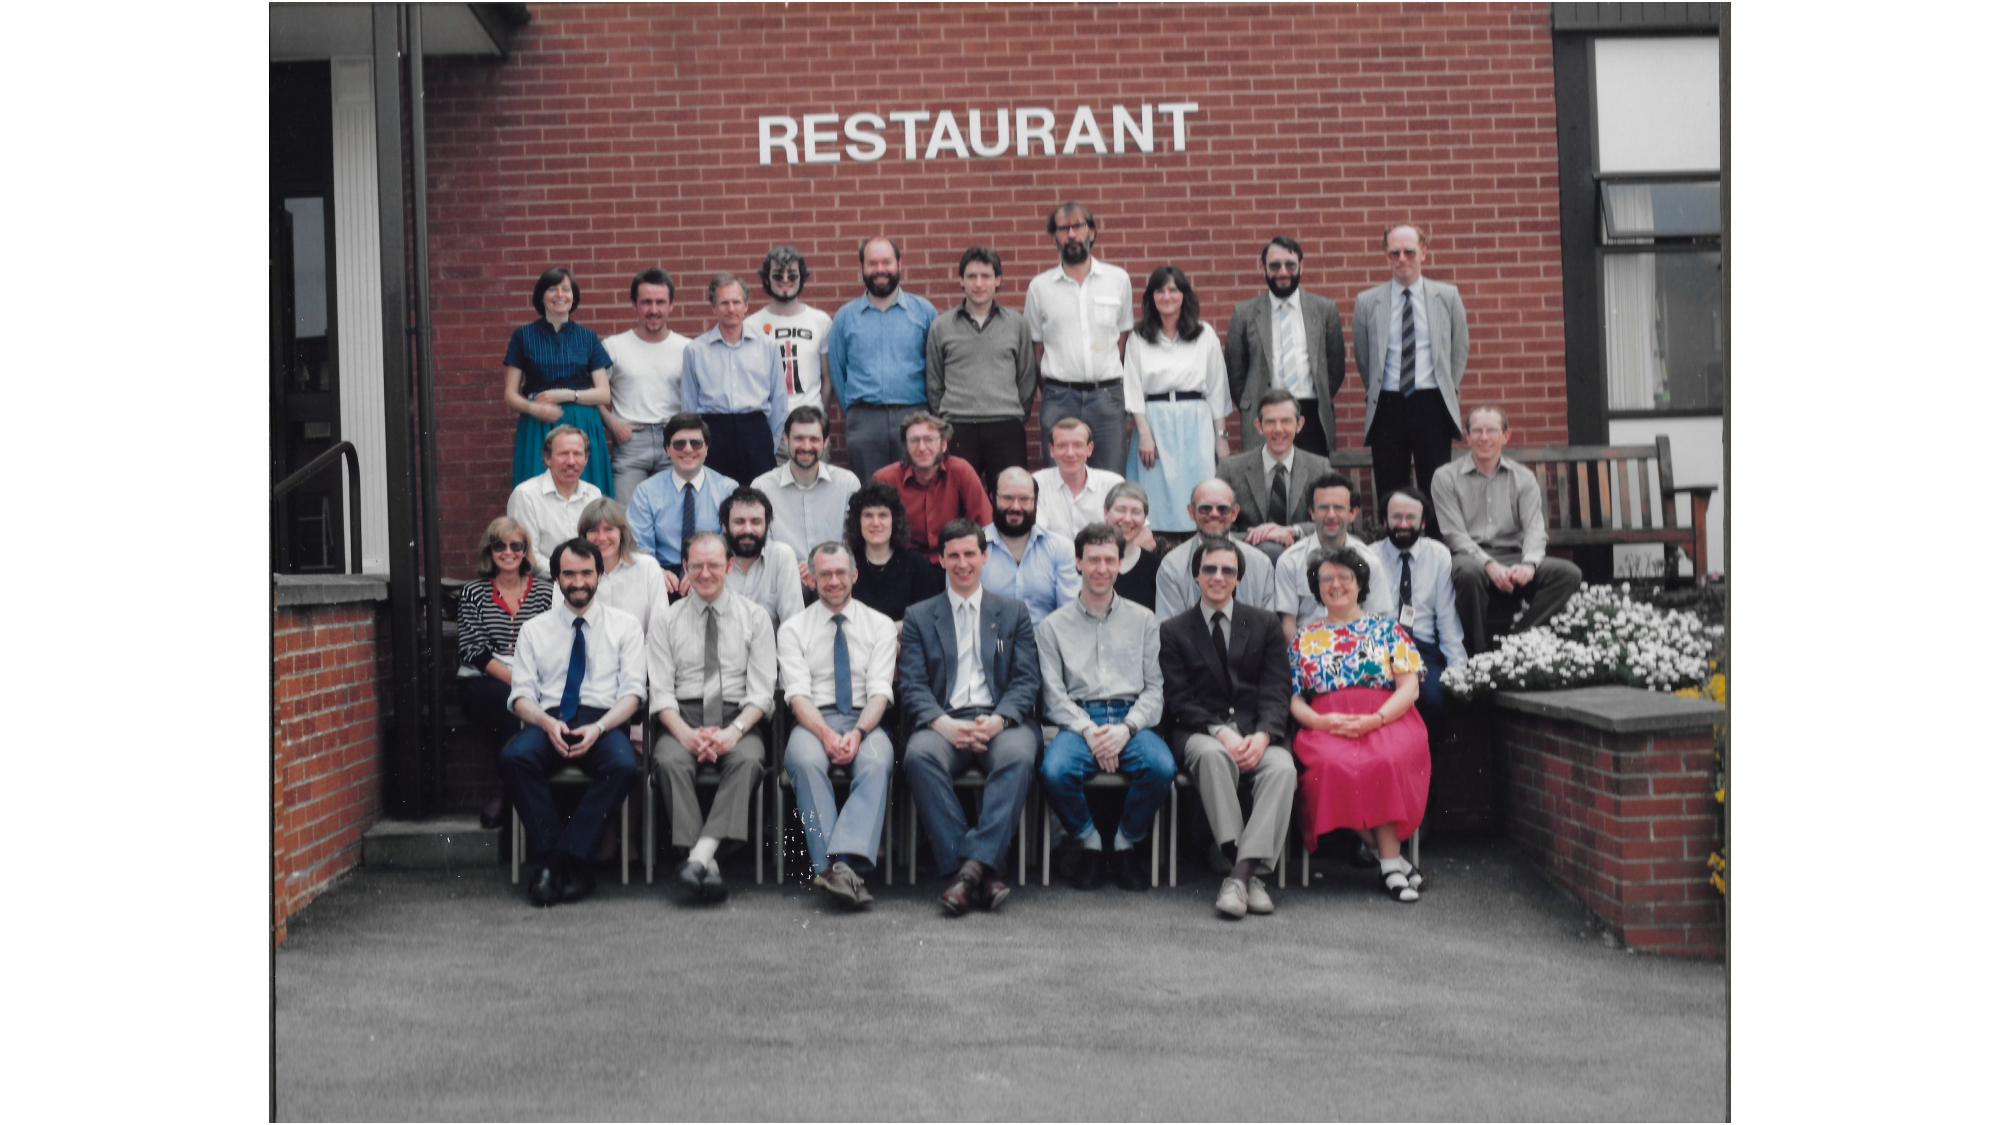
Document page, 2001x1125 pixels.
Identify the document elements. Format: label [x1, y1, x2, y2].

picture [269, 2, 1731, 1123]
